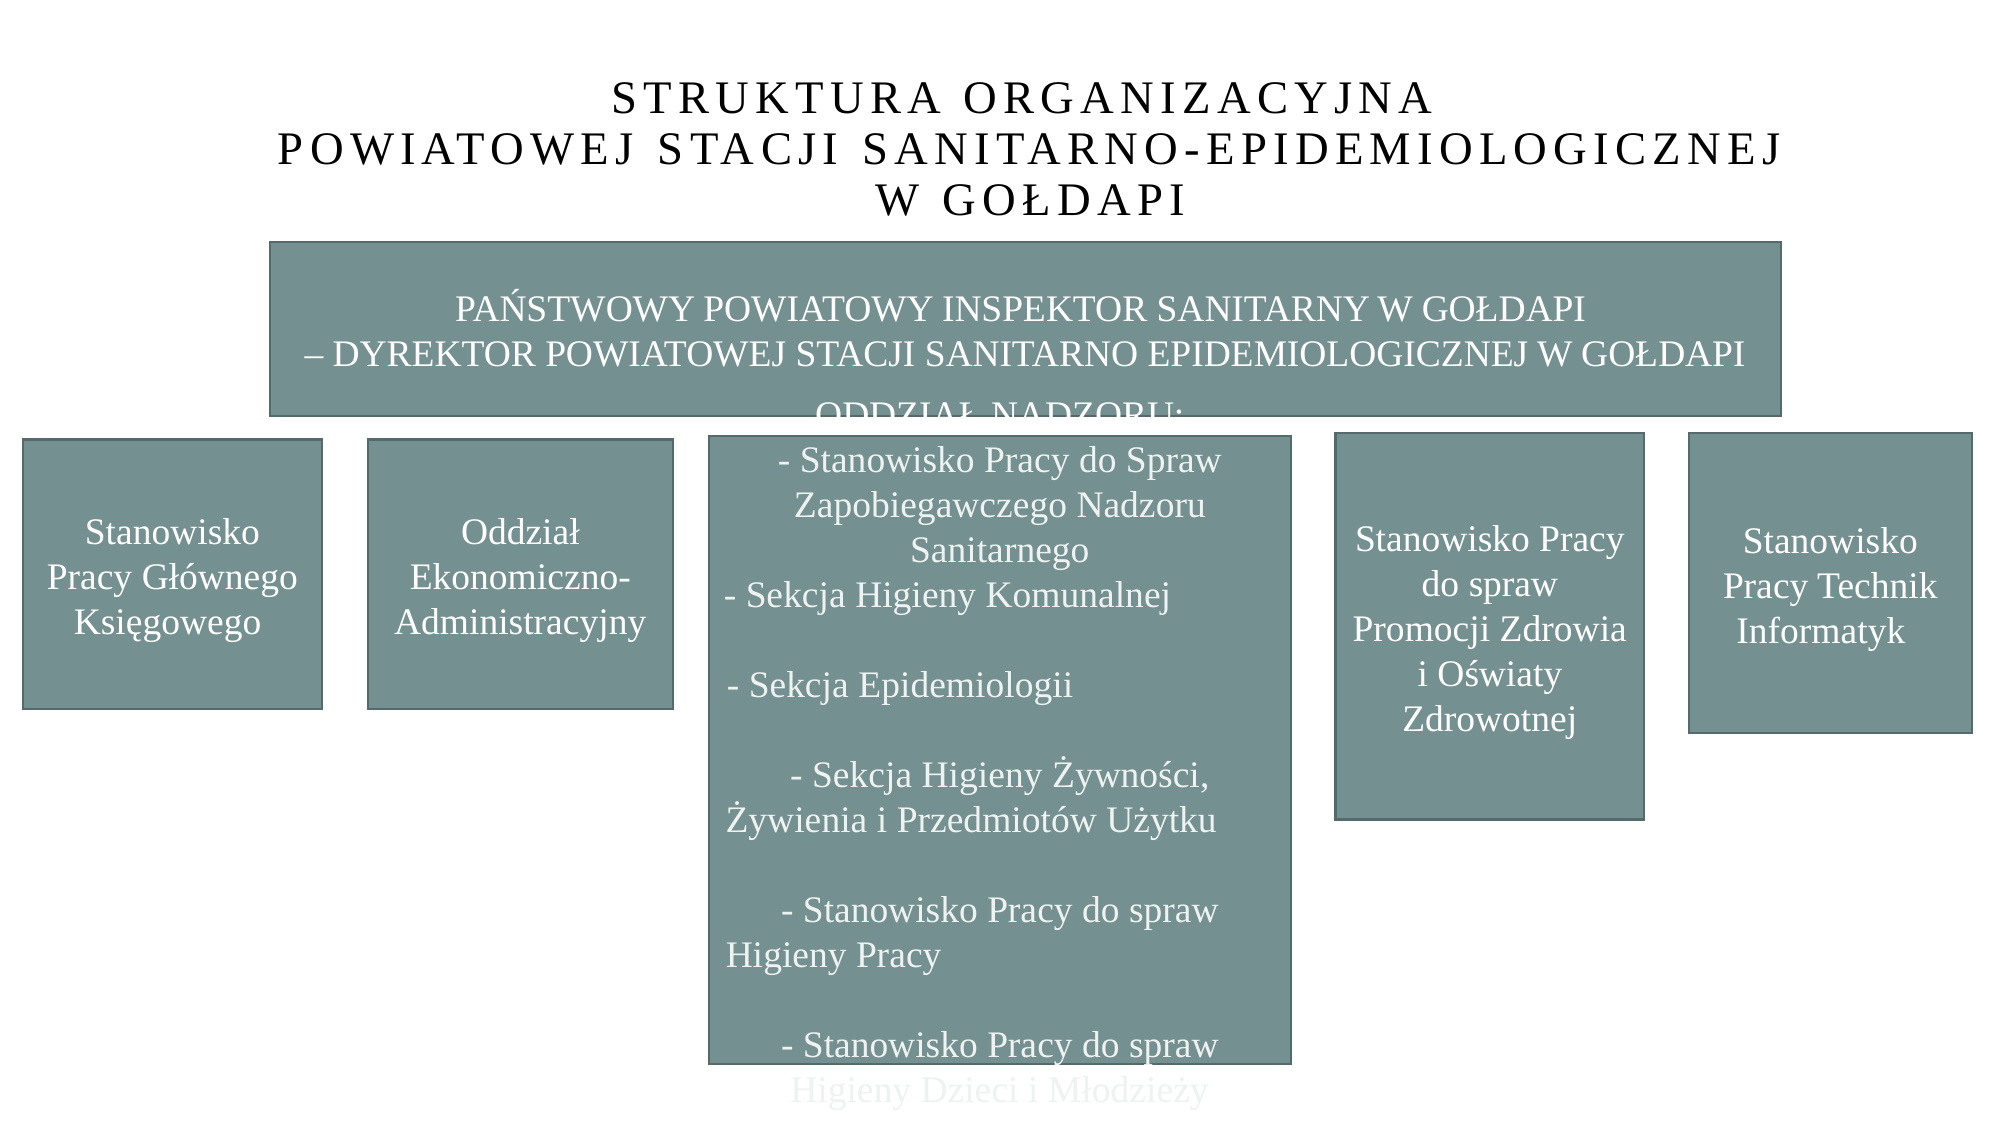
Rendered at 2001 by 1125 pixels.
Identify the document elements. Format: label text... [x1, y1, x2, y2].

text_box Stanowisko Pracy Głównego Księgowego [22, 438, 323, 710]
text_box Stanowisko Pracy do spraw Promocji Zdrowia i Oświaty Zdrowotnej [1334, 432, 1645, 821]
list [218, 369, 1775, 1013]
text_box ODDZIAŁ NADZORU: - Stanowisko Pracy do Spraw Zapobiegawczego Nadzoru Sanitarnego - Sekcja Higieny Komunalnej - Sekcja Epidemiologii - Sekcja Higieny Żywności, Żywienia i Przedmiotów Użytku - Stanowisko Pracy do spraw Higieny Pracy - Stanowisko Pracy do spraw Higieny Dzieci i Młodzieży [708, 435, 1292, 1065]
title Struktura organizacyjna powiatowej stacji sanitarno-epidemiologicznej w Gołdapi [255, 63, 1812, 289]
text_box Oddział Ekonomiczno-Administracyjny [367, 438, 674, 710]
text_box Stanowisko Pracy Technik Informatyk [1688, 432, 1973, 734]
text_box PAŃSTWOWY POWIATOWY INSPEKTOR SANITARNY W GOŁDAPI – DYREKTOR POWIATOWEJ STACJI SANITARNO EPIDEMIOLOGICZNEJ W GOŁDAPI [269, 241, 1782, 417]
